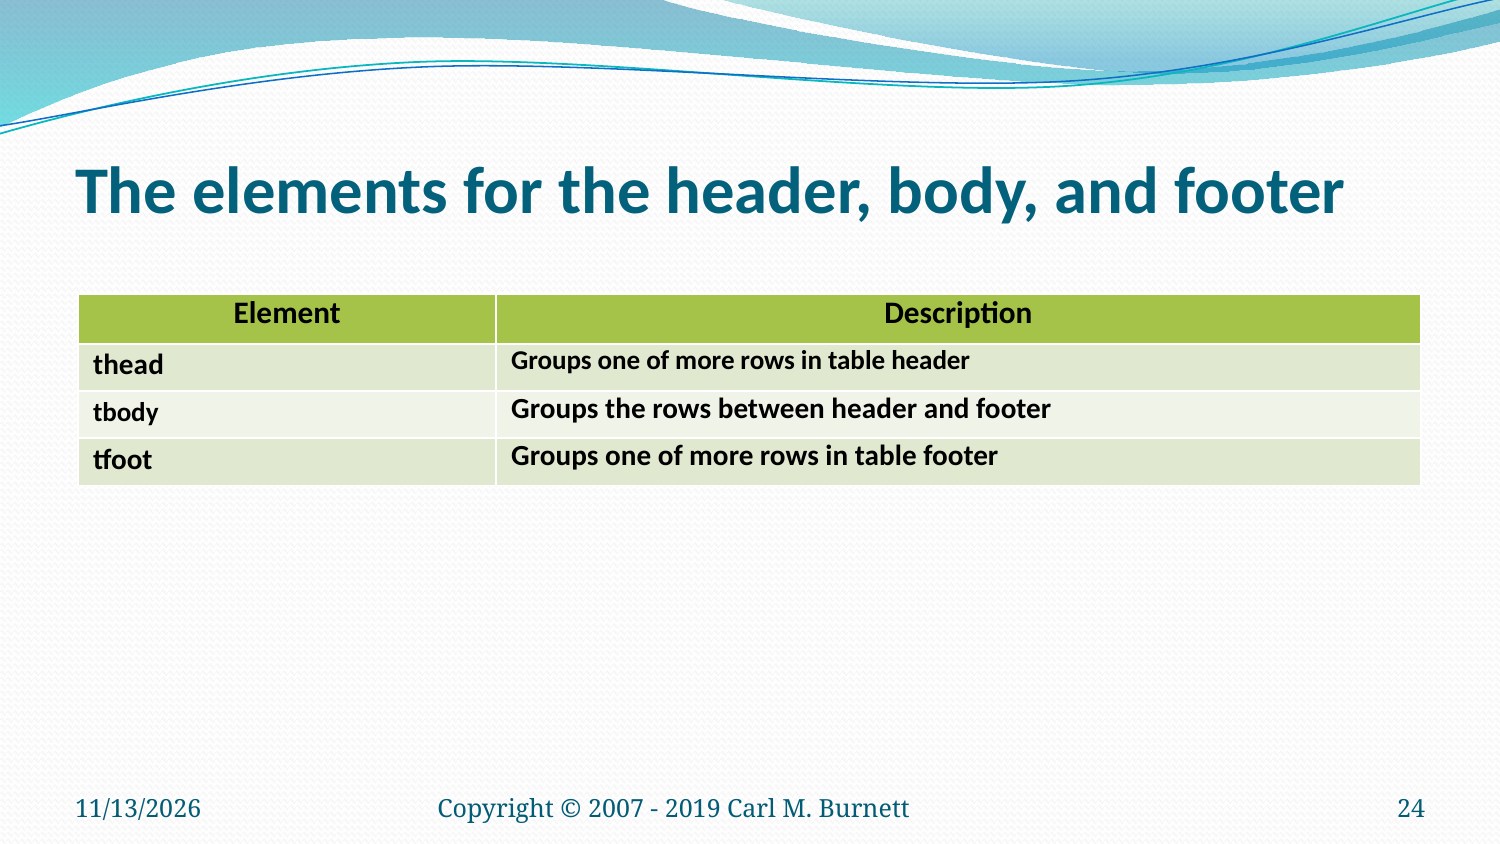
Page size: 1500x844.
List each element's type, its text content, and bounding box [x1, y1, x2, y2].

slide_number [75, 782, 425, 827]
table_cell tbody [79, 392, 495, 437]
footer Copyright © 2007 - 2019 Carl M. Burnett [437, 782, 988, 827]
table_header Description [497, 295, 1420, 343]
table_cell thead [79, 345, 495, 390]
table_cell Groups the rows between header and footer [497, 392, 1420, 437]
slide_number 24 [1299, 782, 1425, 827]
title The elements for the header, body, and footer [75, 86, 1425, 228]
table_header Element [79, 295, 495, 343]
table_cell tfoot [79, 439, 495, 485]
table_cell Groups one of more rows in table header [497, 345, 1420, 390]
table_cell Groups one of more rows in table footer [497, 439, 1420, 485]
